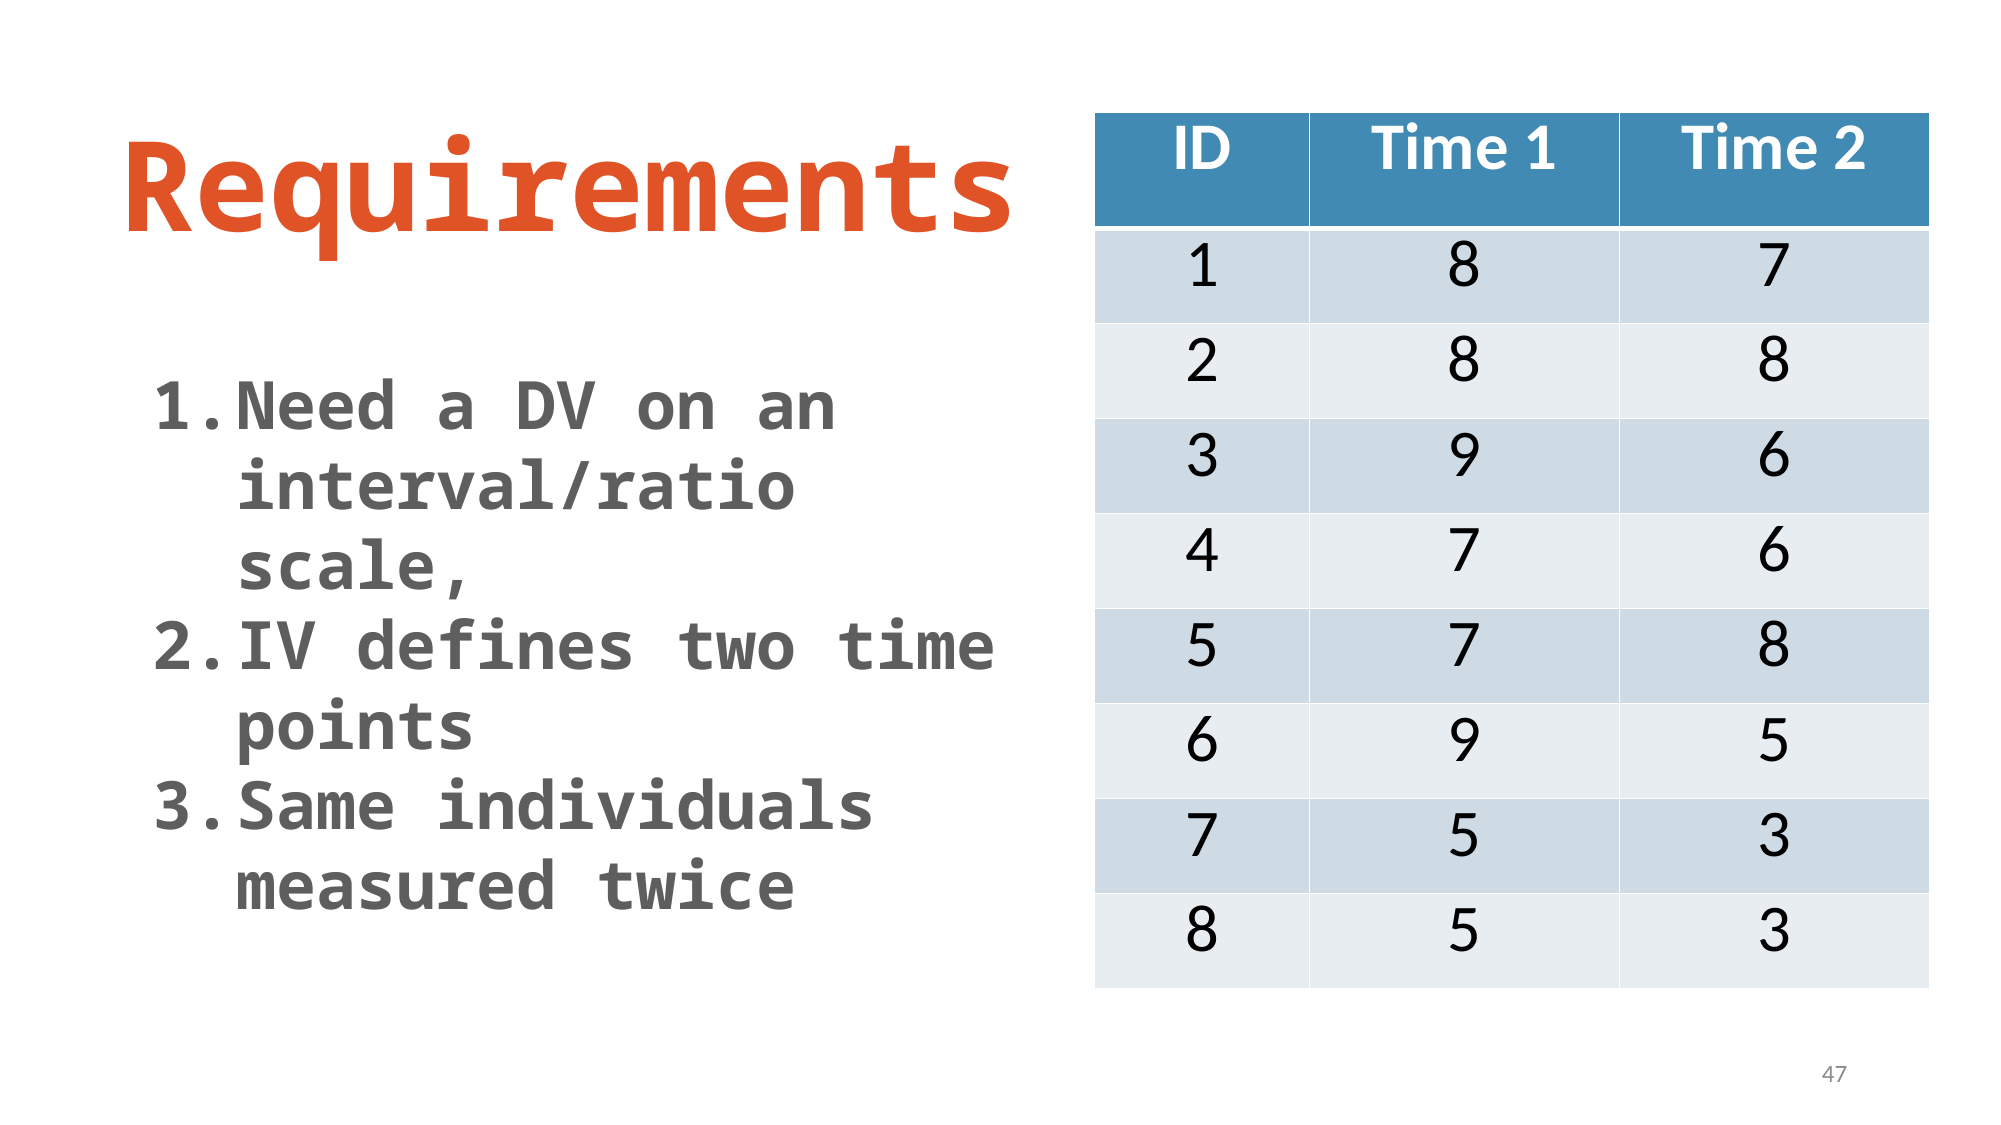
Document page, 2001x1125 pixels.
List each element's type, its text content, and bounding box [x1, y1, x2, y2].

table_cell 3 [1620, 799, 1929, 893]
table_cell 5 [1095, 609, 1309, 703]
table_header Time 1 [1310, 113, 1619, 226]
table_cell 7 [1310, 514, 1619, 608]
table_cell 6 [1620, 514, 1929, 608]
text_box Need a DV on an interval/ratio scale, IV defines two time points Same individuals measured twice [137, 355, 1039, 930]
table_cell 5 [1310, 894, 1619, 988]
table_header ID [1095, 113, 1309, 226]
table_cell 9 [1310, 419, 1619, 513]
table_cell 8 [1620, 609, 1929, 703]
table_header Time 2 [1620, 113, 1929, 226]
table_cell 8 [1310, 324, 1619, 418]
table_cell 9 [1310, 704, 1619, 798]
table_cell 8 [1310, 231, 1619, 323]
table_cell 4 [1095, 514, 1309, 608]
table_cell 8 [1095, 894, 1309, 988]
table_cell 8 [1620, 324, 1929, 418]
table_cell 7 [1620, 231, 1929, 323]
table_cell 6 [1095, 704, 1309, 798]
table_cell 2 [1095, 324, 1309, 418]
table_cell 7 [1095, 799, 1309, 893]
table_cell 3 [1620, 894, 1929, 988]
table_cell 1 [1095, 231, 1309, 323]
table_cell 5 [1310, 799, 1619, 893]
text_box Requirements [104, 98, 1034, 264]
table_cell 3 [1095, 419, 1309, 513]
table_cell 7 [1310, 609, 1619, 703]
table_cell 6 [1620, 419, 1929, 513]
slide_number 47 [1412, 1042, 1863, 1103]
table_cell 5 [1620, 704, 1929, 798]
